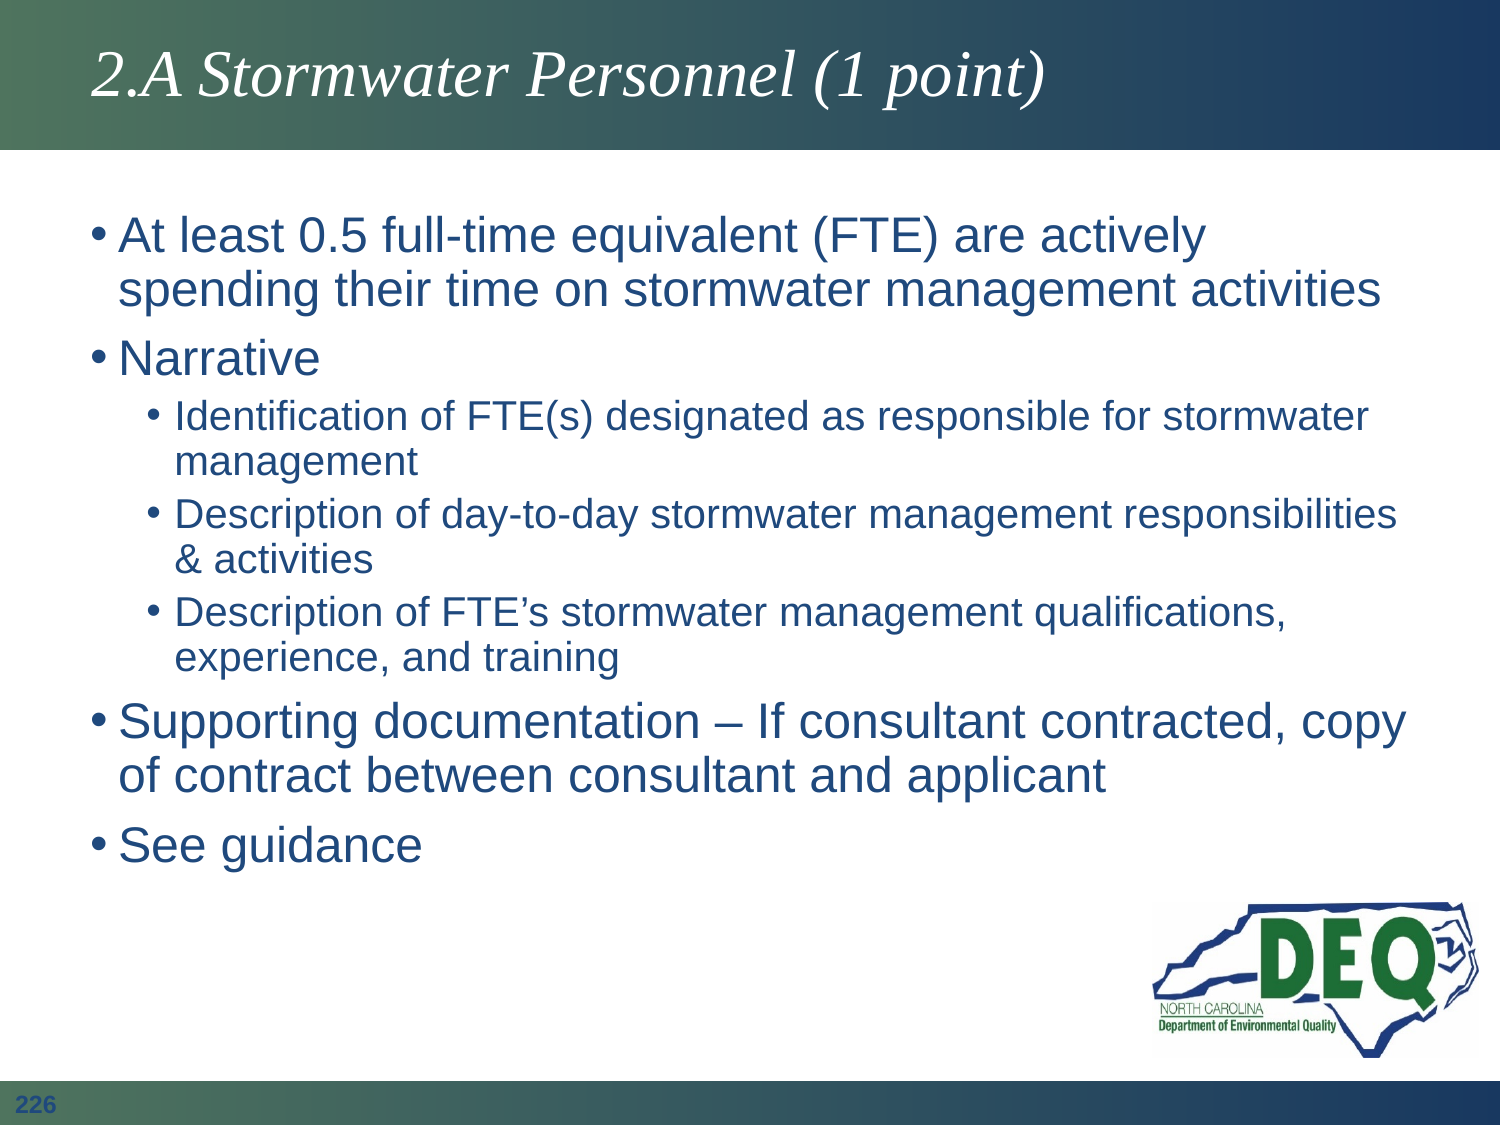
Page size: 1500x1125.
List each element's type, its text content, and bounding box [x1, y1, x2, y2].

picture [1152, 902, 1479, 1058]
slide_number 226 [0, 1081, 338, 1125]
title 2.A Stormwater Personnel (1 point) [76, 0, 1442, 150]
list At least 0.5 full-time equivalent (FTE) are actively spending their time on stormwater management activities Narrative Identification of FTE(s) designated as responsible for stormwater management Description of day-to-day stormwater management responsibilities & activities Description of FTE’s stormwater management qualifications, experience, and training Supporting documentation – If consultant contracted, copy of contract between consultant and applicant See guidance [75, 201, 1427, 1025]
